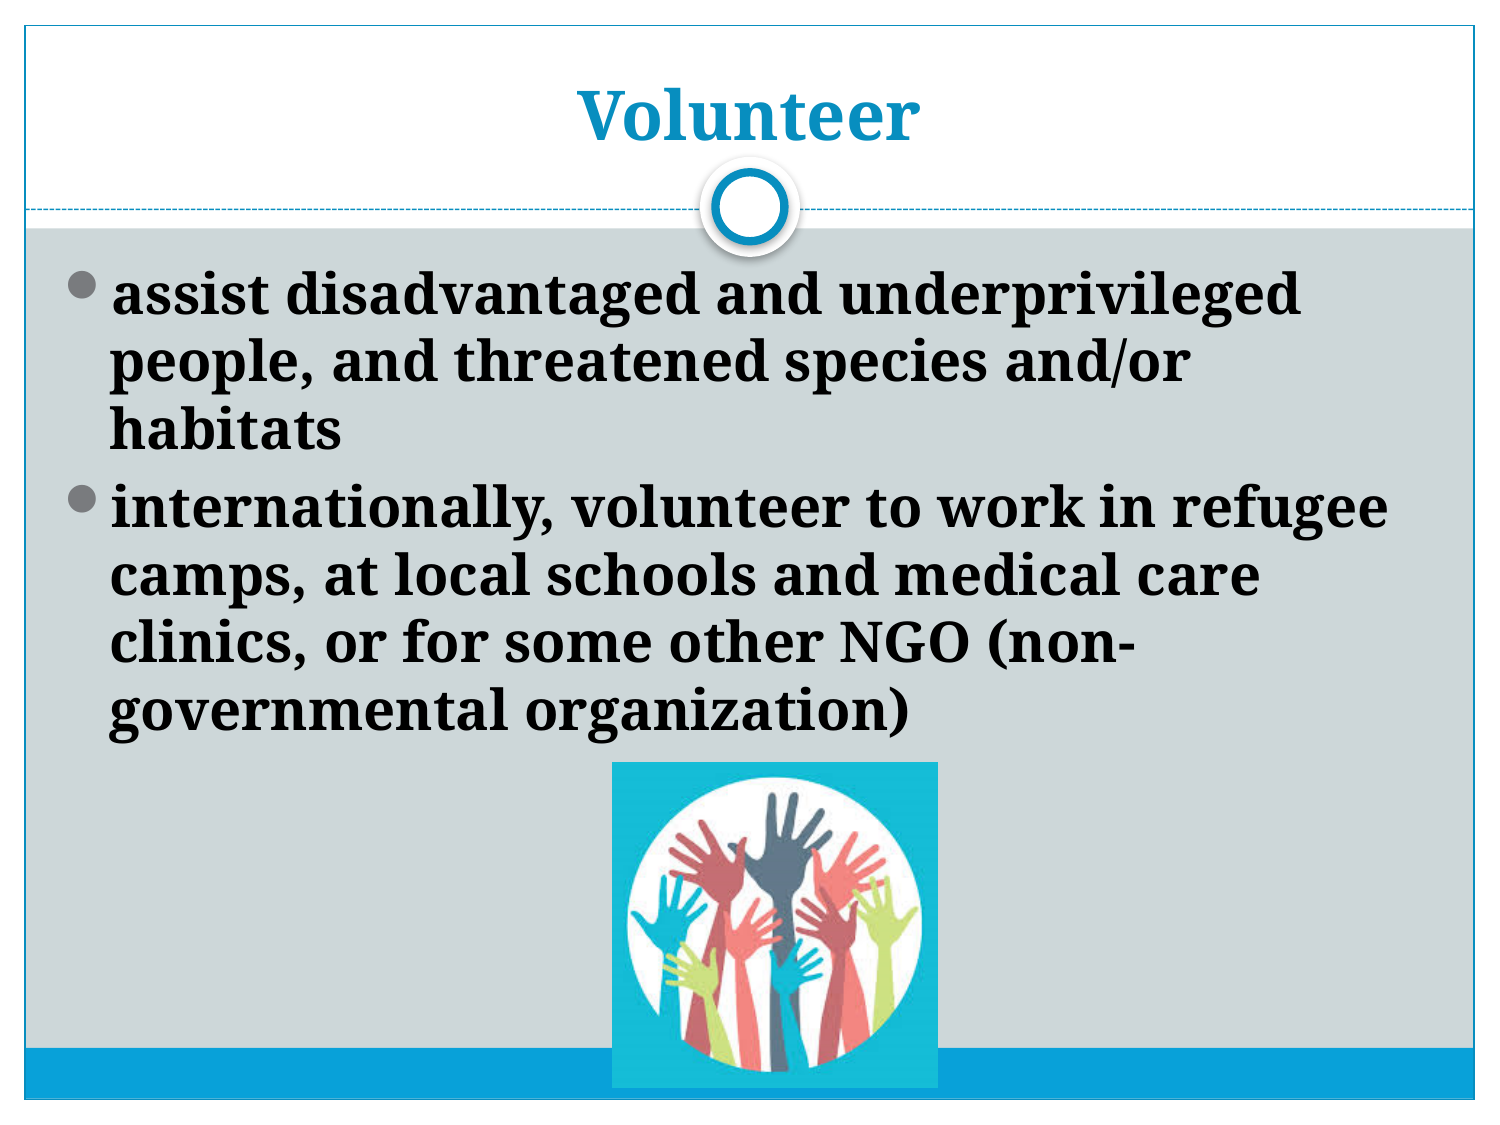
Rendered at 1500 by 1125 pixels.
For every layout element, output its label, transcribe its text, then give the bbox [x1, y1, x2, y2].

picture [612, 762, 938, 1087]
title Volunteer [49, 37, 1450, 162]
list assist disadvantaged and underprivileged people, and threatened species and/or habitats internationally, volunteer to work in refugee camps, at local schools and medical care clinics, or for some other NGO (non-governmental organization) [49, 250, 1445, 1001]
